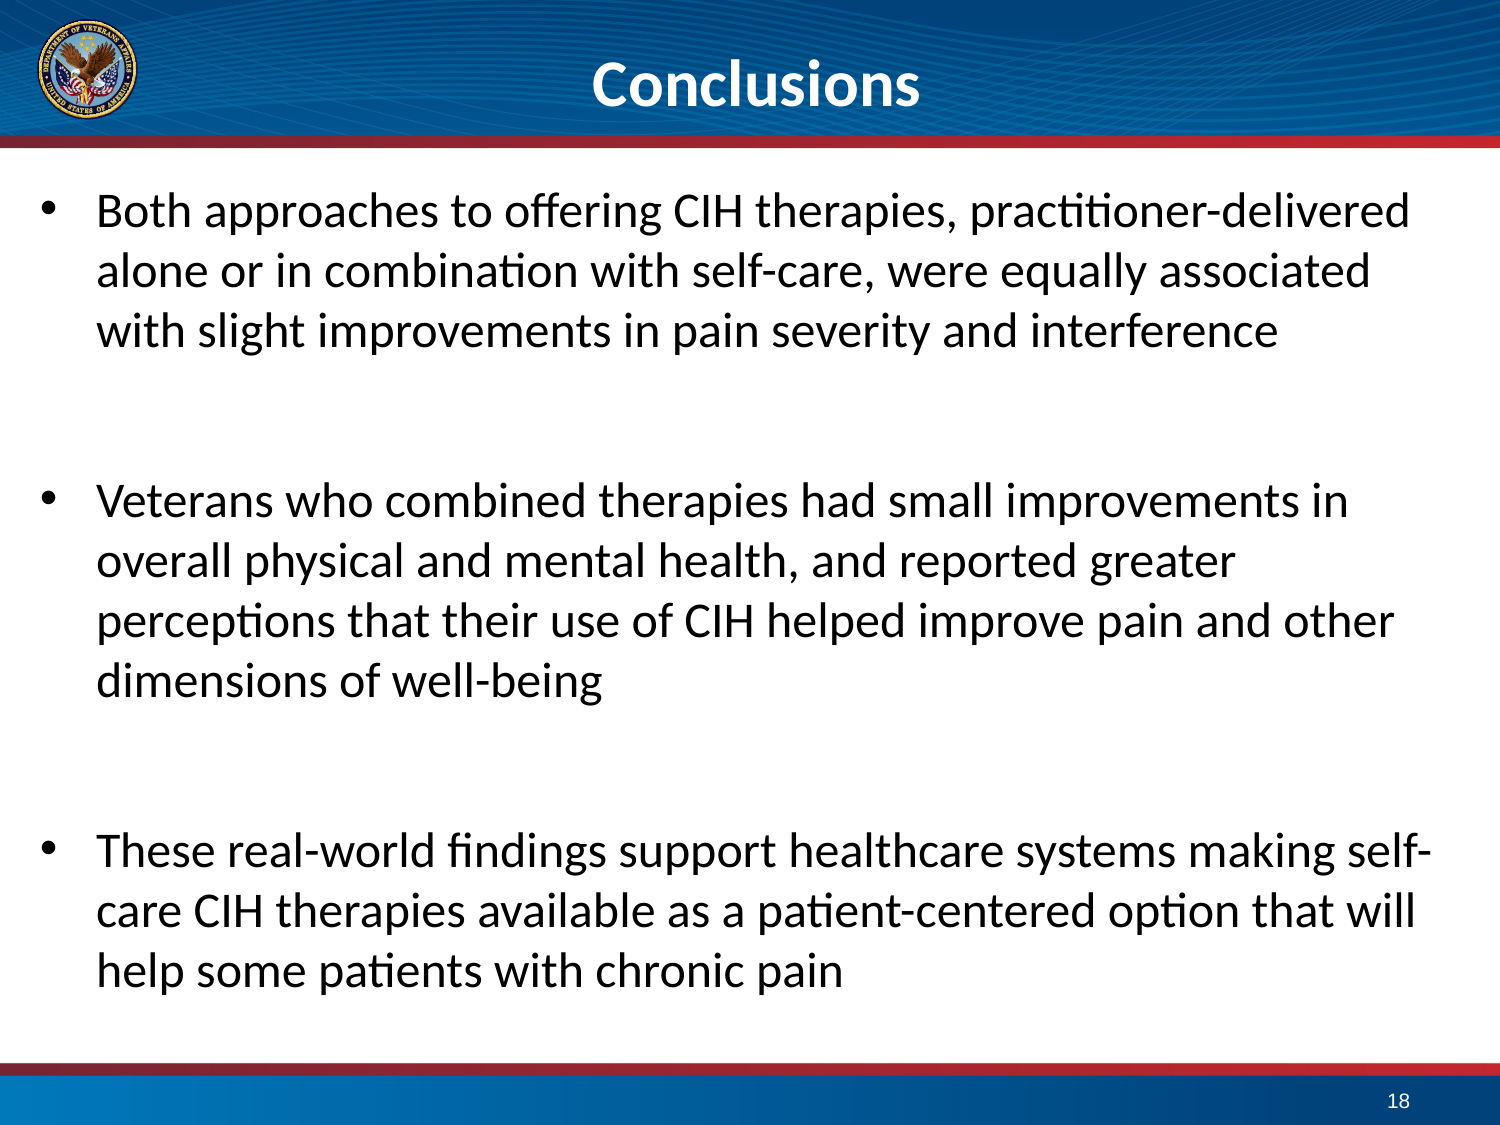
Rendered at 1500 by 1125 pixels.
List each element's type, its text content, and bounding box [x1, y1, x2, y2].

picture [0, 0, 1500, 1125]
list Both approaches to offering CIH therapies, practitioner-delivered alone or in combination with self-care, were equally associated with slight improvements in pain severity and interference Veterans who combined therapies had small improvements in overall physical and mental health, and reported greater perceptions that their use of CIH helped improve pain and other dimensions of well-being These real-world findings support healthcare systems making self-care CIH therapies available as a patient-centered option that will help some patients with chronic pain [24, 170, 1475, 1021]
title Conclusions [75, 32, 1425, 113]
slide_number 18 [1074, 1074, 1425, 1125]
